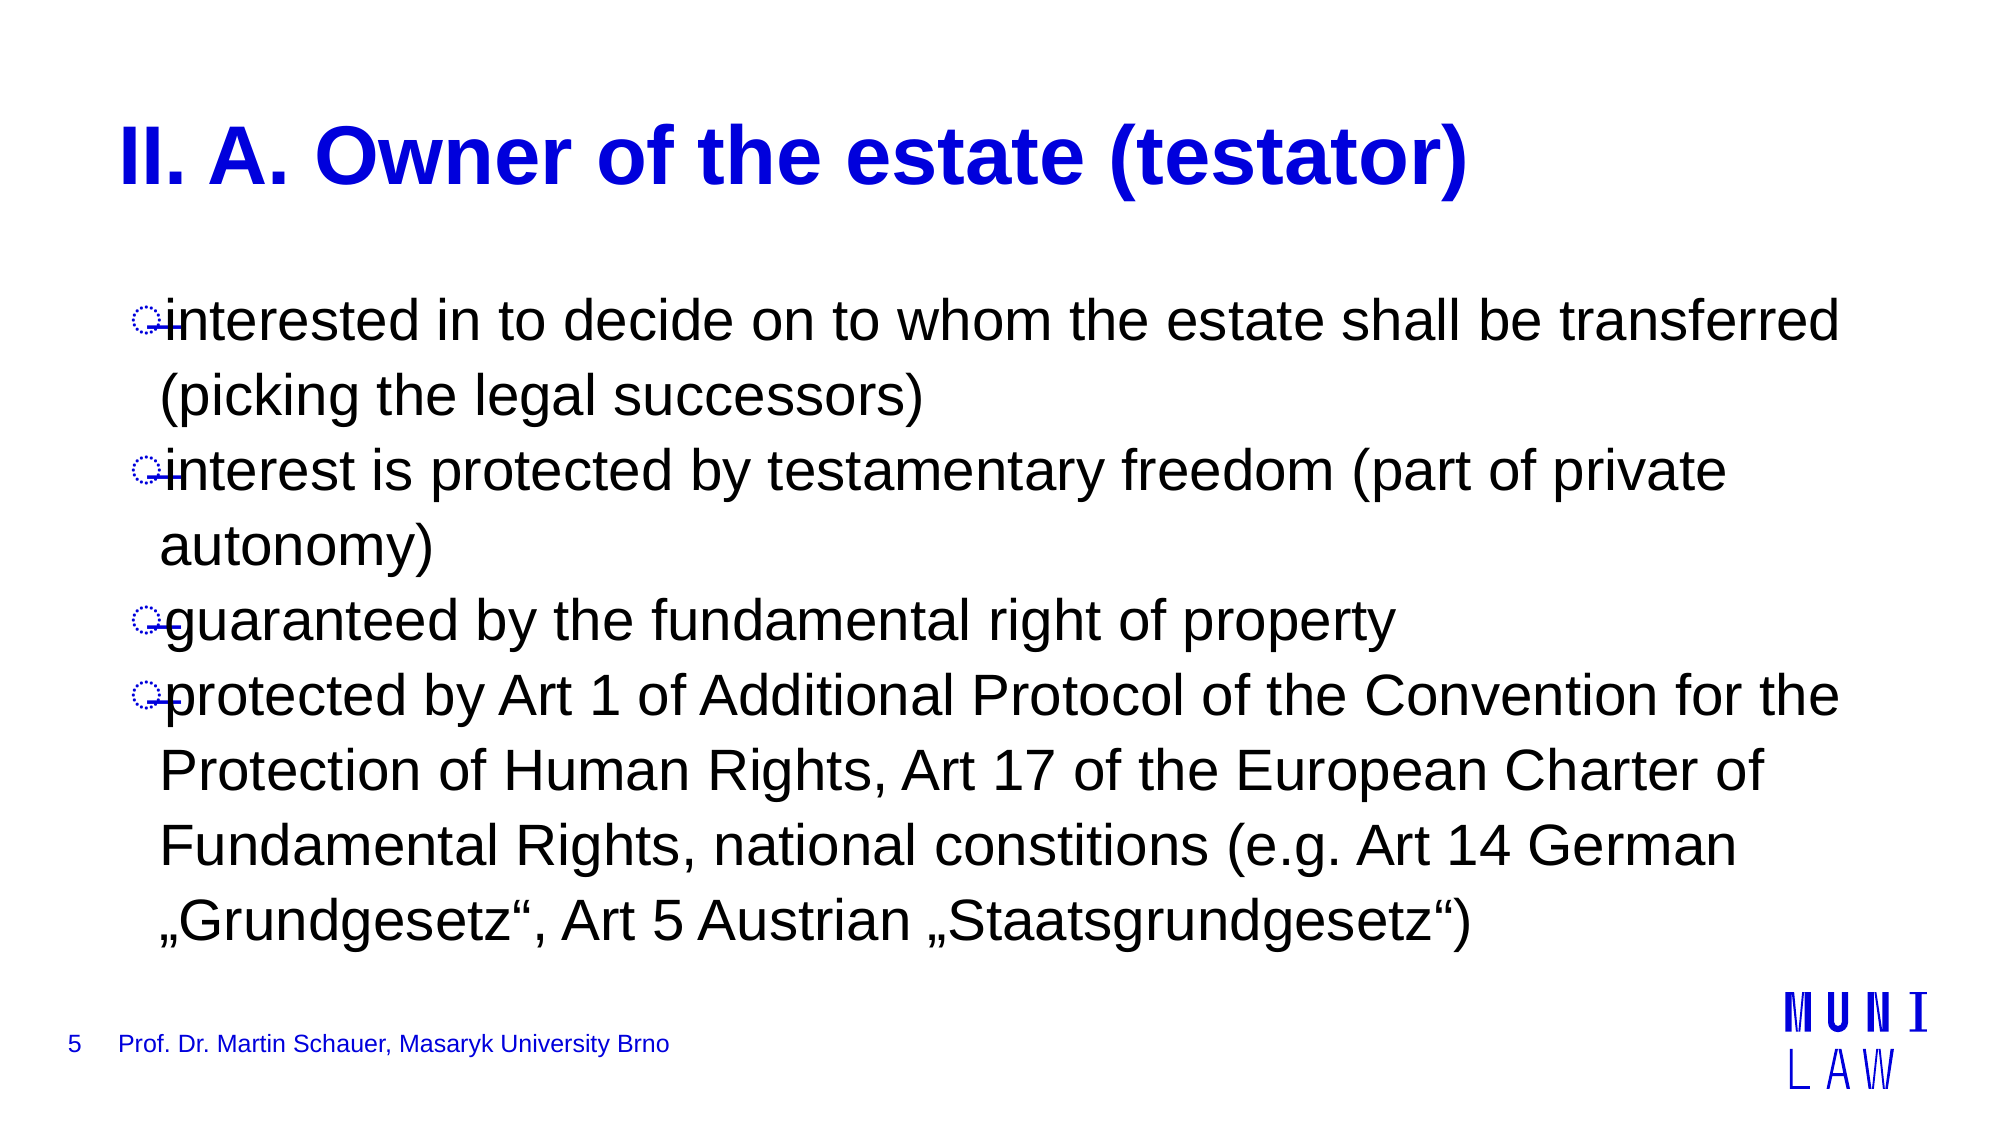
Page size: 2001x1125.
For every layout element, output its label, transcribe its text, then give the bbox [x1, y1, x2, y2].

footer Prof. Dr. Martin Schauer, Masaryk University Brno [118, 1021, 1418, 1063]
slide_number 5 [67, 1021, 110, 1063]
list interested in to decide on to whom the estate shall be transferred (picking the legal successors) interest is protected by testamentary freedom (part of private autonomy) guaranteed by the fundamental right of property protected by Art 1 of Additional Protocol of the Convention for the Protection of Human Rights, Art 17 of the European Charter of Fundamental Rights, national constitions (e.g. Art 14 German „Grundgesetz“, Art 5 Austrian „Staatsgrundgesetz“) [118, 277, 1883, 957]
title II. A. Owner of the estate (testator) [118, 118, 1883, 193]
